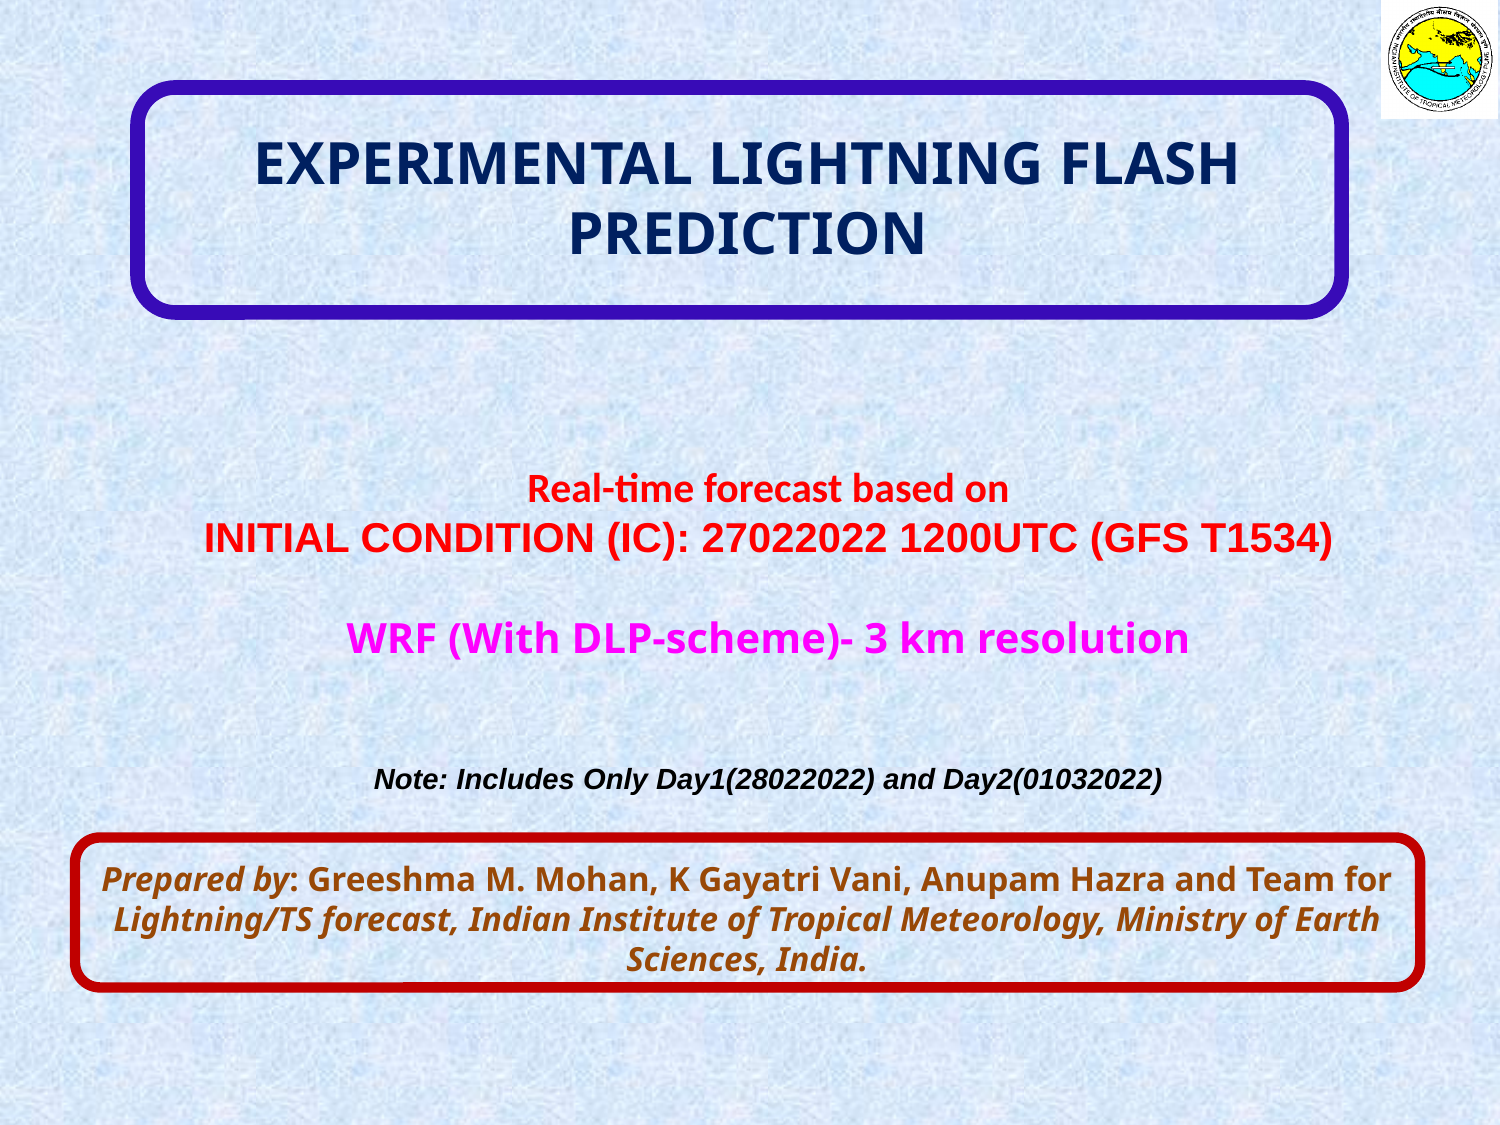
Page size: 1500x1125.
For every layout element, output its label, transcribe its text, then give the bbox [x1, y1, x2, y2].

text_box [137, 87, 1357, 313]
text_box Real-time forecast based on INITIAL CONDITION (IC): 27022022 1200UTC (GFS T1534) WRF (With DLP-scheme)- 3 km resolution [87, 453, 1450, 669]
picture [0, 0, 1500, 1125]
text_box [62, 837, 1433, 988]
text_box Note: Includes Only Day1(28022022) and Day2(01032022) [87, 752, 1458, 803]
